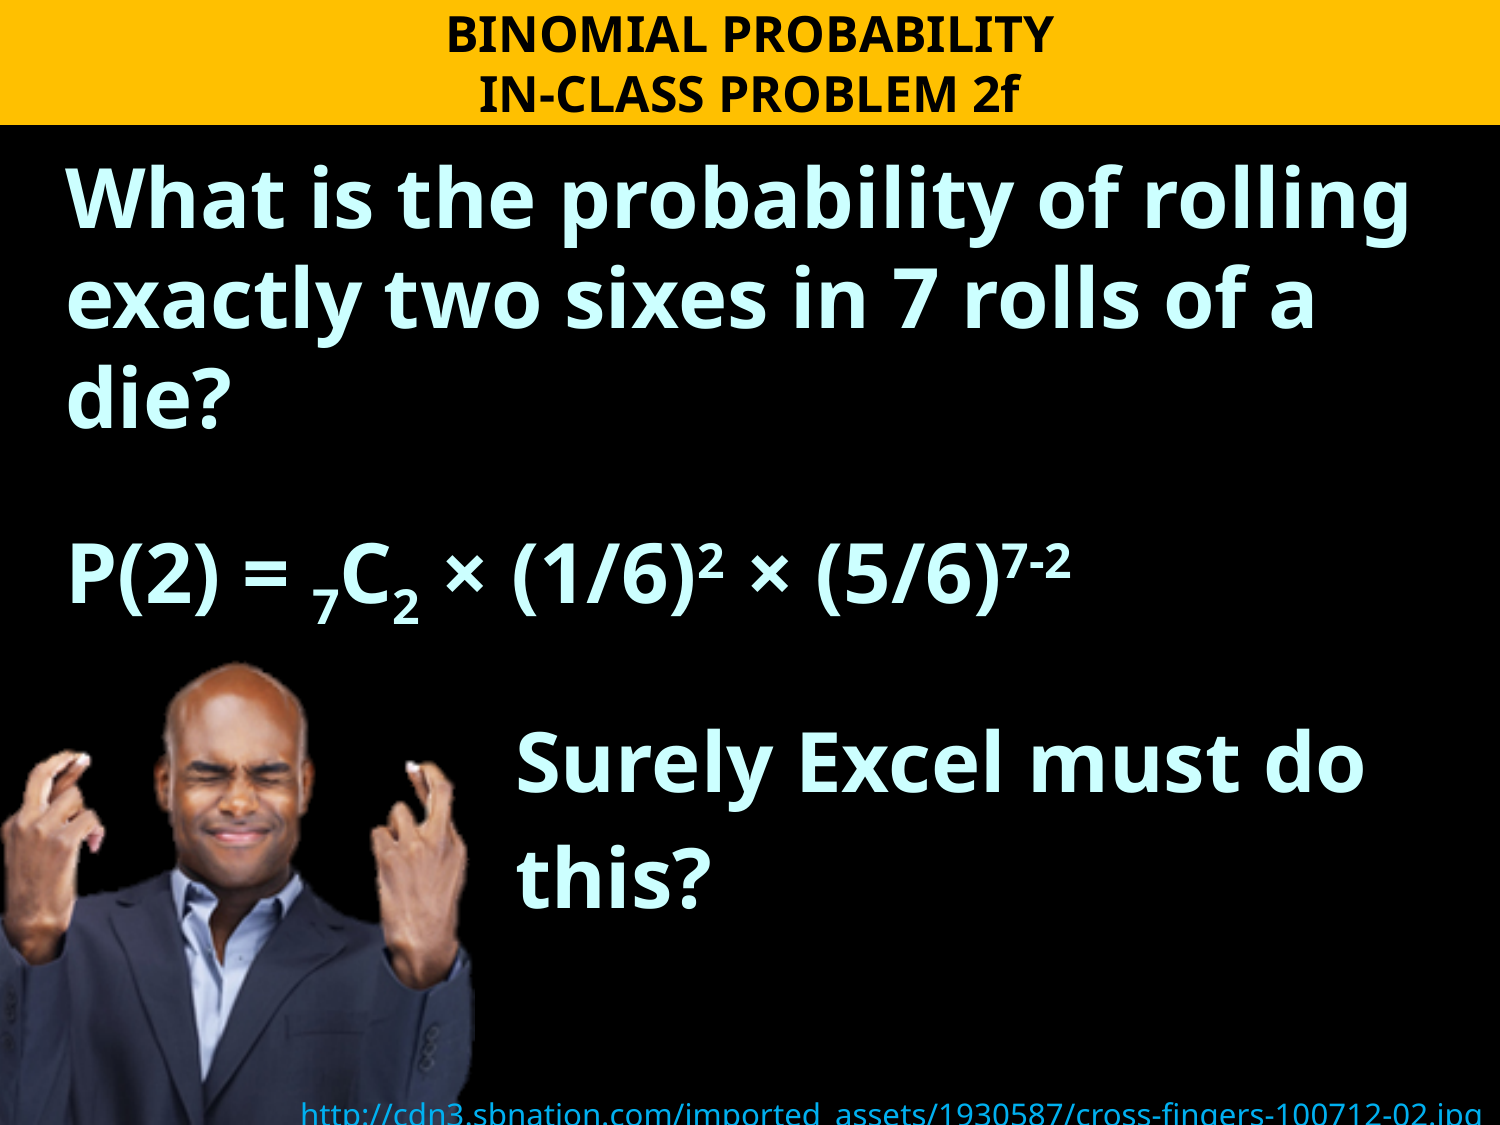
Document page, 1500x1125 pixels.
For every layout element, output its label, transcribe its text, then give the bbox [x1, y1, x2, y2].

picture [326, 1112, 333, 1125]
picture [0, 651, 476, 1125]
text_box http://cdn3.sbnation.com/imported_assets/1930587/cross-fingers-100712-02.jpg [479, 1087, 1500, 1125]
picture [433, 1112, 440, 1125]
list What is the probability of rolling exactly two sixes in 7 rolls of a die? P(2) = 7C2 × (1/6)2 × (5/6)7-2 Surely Excel must do this? [50, 137, 1475, 1063]
picture [348, 1112, 355, 1123]
text_box BINOMIAL PROBABILITY IN-CLASS PROBLEM 2f [0, 0, 1500, 125]
picture [306, 1112, 313, 1125]
picture [413, 1112, 421, 1123]
